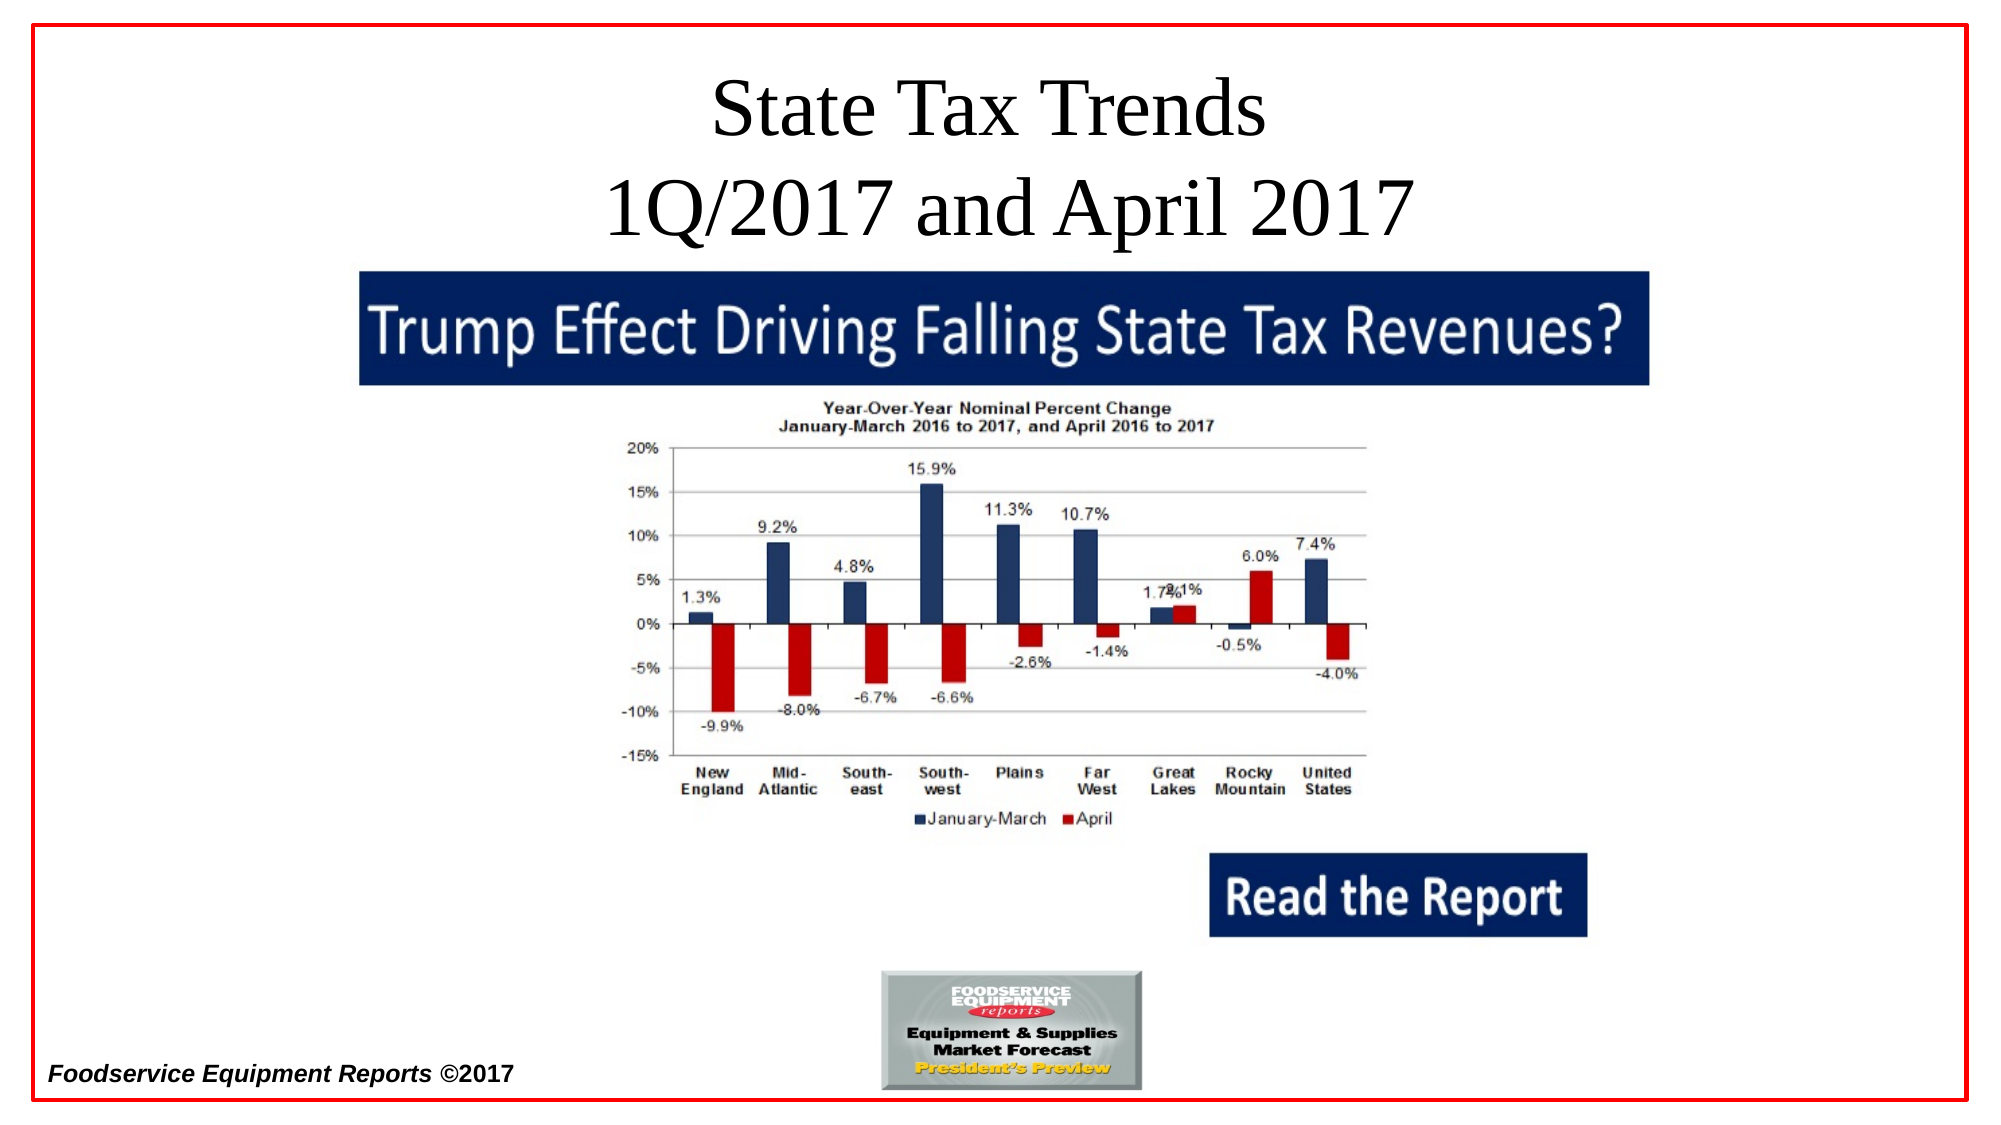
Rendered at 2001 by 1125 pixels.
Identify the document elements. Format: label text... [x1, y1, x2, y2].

title State Tax Trends 1Q/2017 and April 2017 [99, 45, 1900, 233]
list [349, 262, 1663, 951]
picture [875, 962, 1150, 1097]
